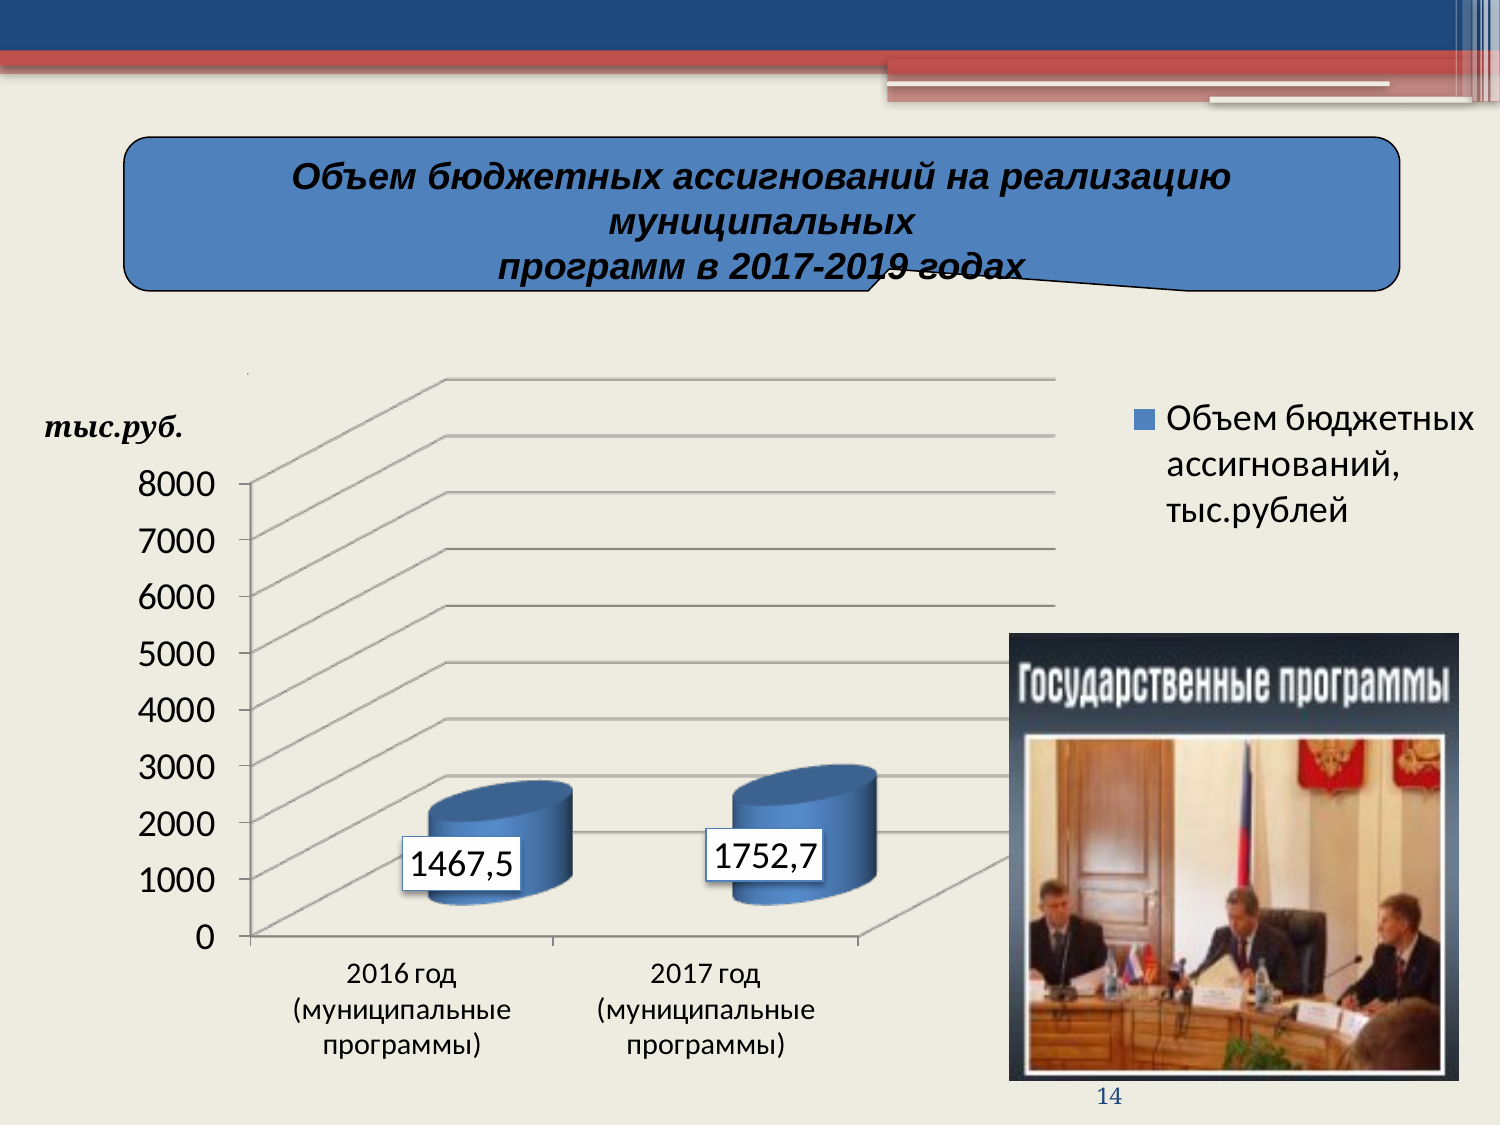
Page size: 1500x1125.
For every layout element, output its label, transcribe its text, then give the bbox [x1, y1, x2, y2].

text_box Объем бюджетных ассигнований на реализацию муниципальных программ в 2017-2019 годах [123, 137, 1400, 291]
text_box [59, 314, 1500, 1125]
picture [1009, 632, 1459, 1081]
text_box тыс.руб. [28, 399, 53, 452]
